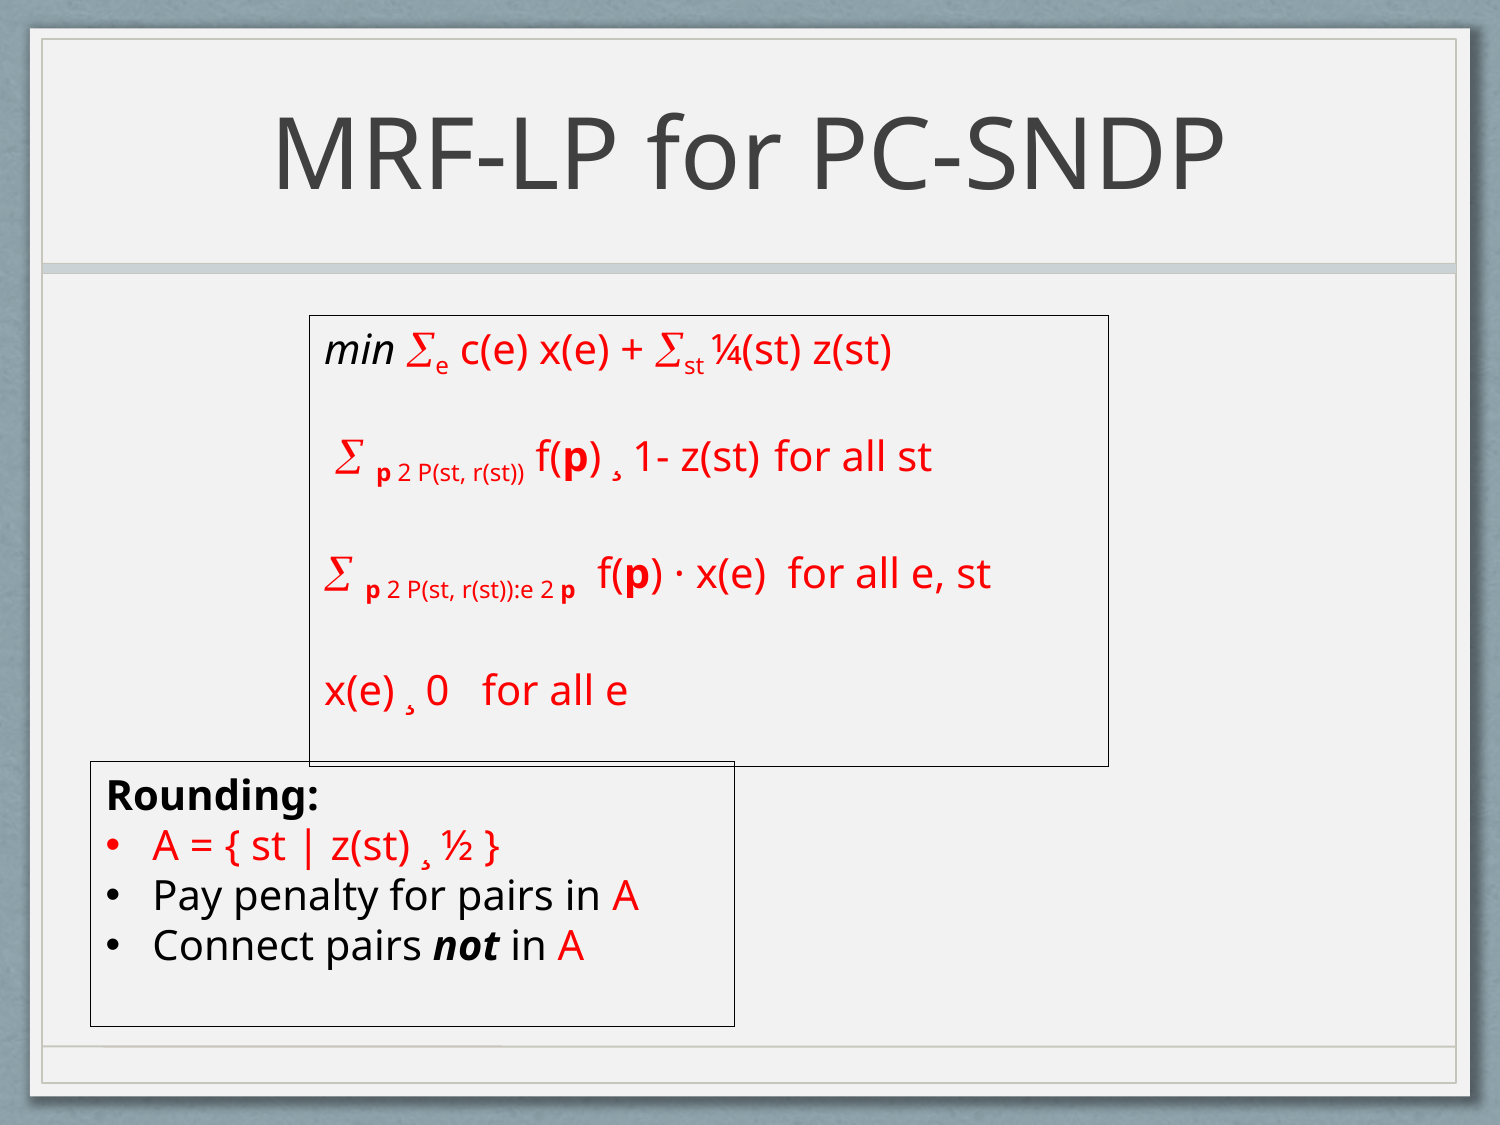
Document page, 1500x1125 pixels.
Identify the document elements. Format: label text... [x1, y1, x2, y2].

text_box min e c(e) x(e) + st ¼(st) z(st)  p 2 P(st, r(st)) f(p) ¸ 1- z(st) for all st  p 2 P(st, r(st)):e 2 p f(p) · x(e) for all e, st x(e) ¸ 0 for all e [309, 315, 1109, 767]
title MRF-LP for PC-SNDP [147, 40, 1353, 260]
text_box Rounding: A = { st | z(st) ¸ ½ } Pay penalty for pairs in A Connect pairs not in A [90, 761, 735, 1027]
